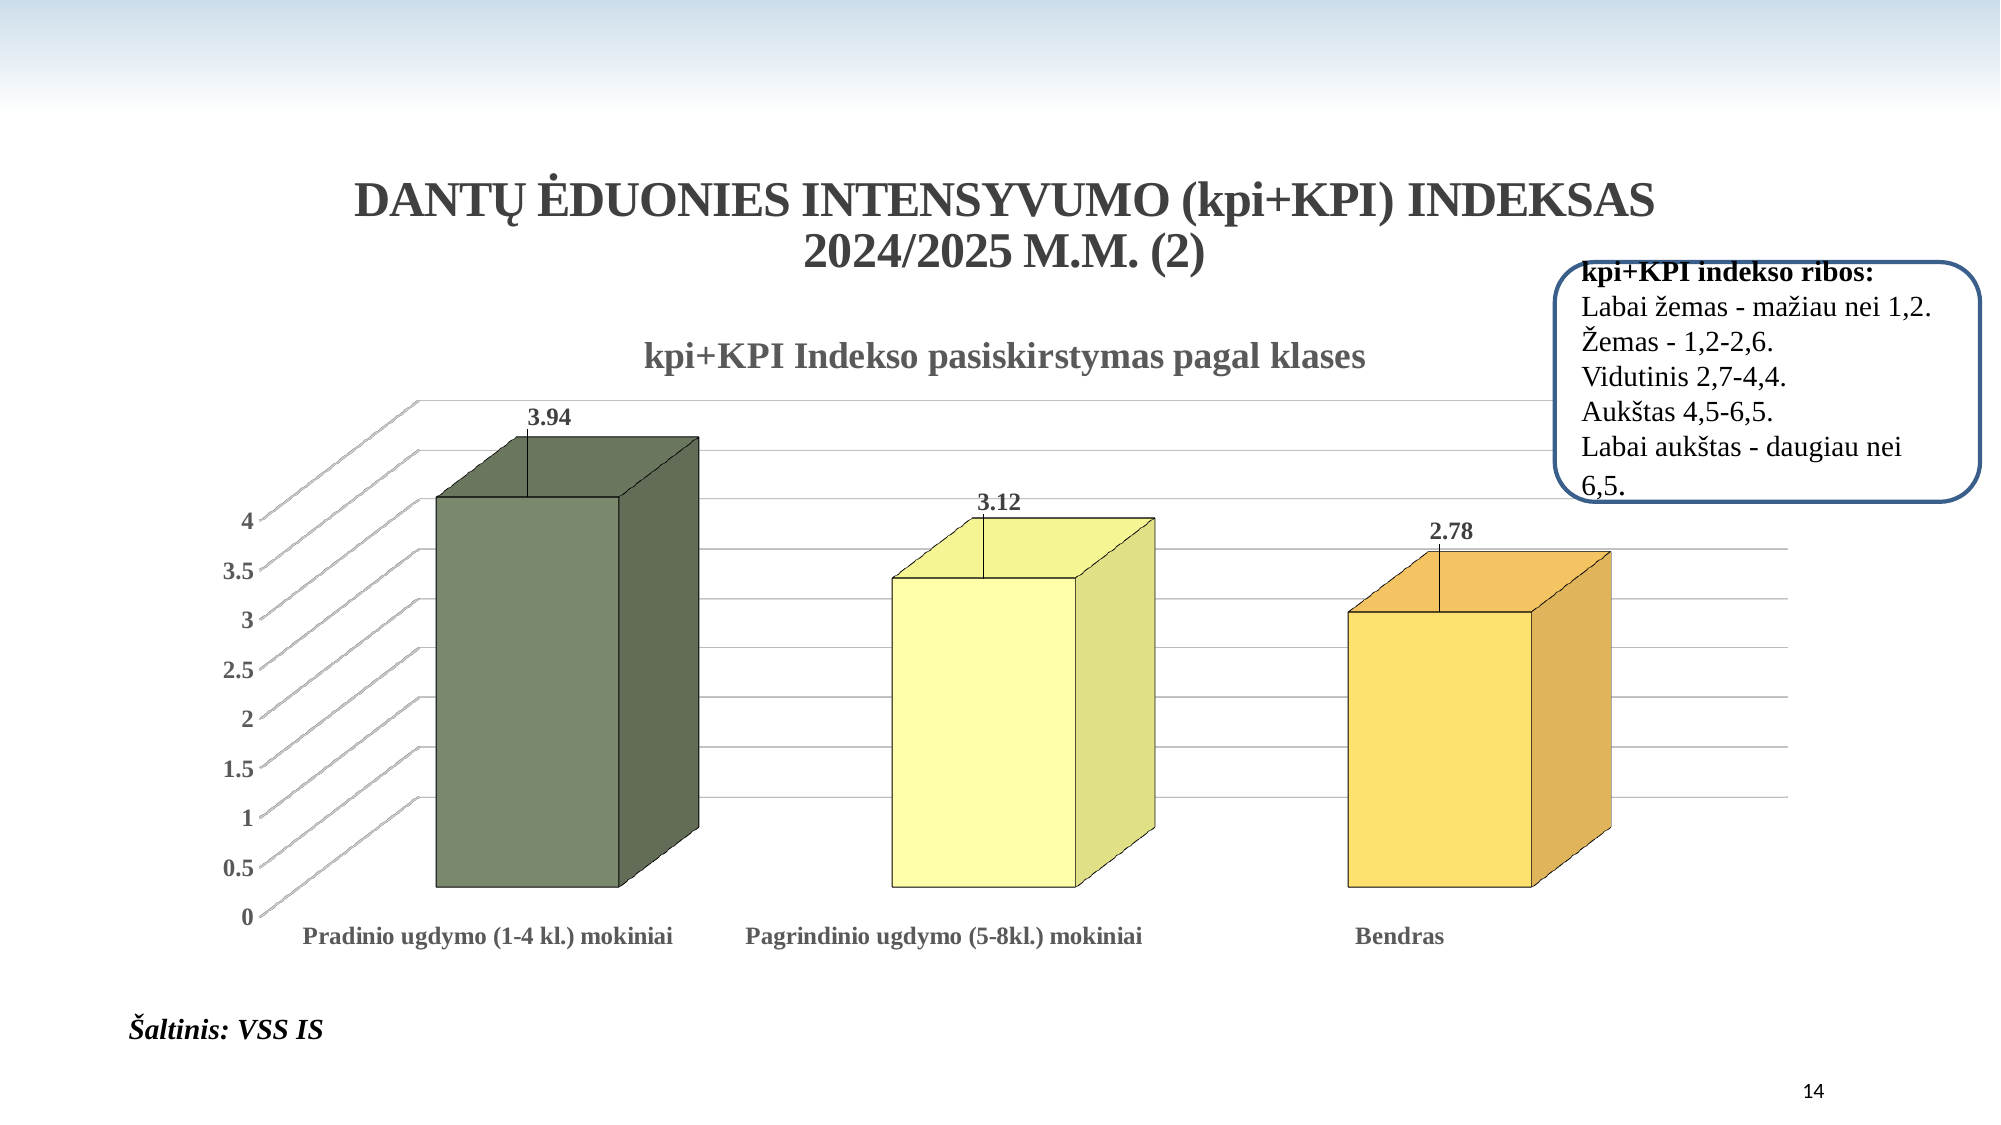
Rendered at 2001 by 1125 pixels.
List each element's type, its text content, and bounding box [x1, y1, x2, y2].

title DANTŲ ĖDUONIES INTENSYVUMO (kpi+KPI) INDEKSAS 2024/2025 M.M. (2) [180, 47, 1830, 285]
chart [179, 302, 1831, 964]
text_box kpi+KPI indekso ribos: Labai žemas - mažiau nei 1,2. Žemas - 1,2-2,6. Vidutinis 2,7-4,4. Aukštas 4,5-6,5. Labai aukštas - daugiau nei 6,5. [1554, 262, 1981, 502]
text_box Šaltinis: VSS IS [113, 1003, 340, 1053]
slide_number 14 [1624, 1059, 1840, 1120]
